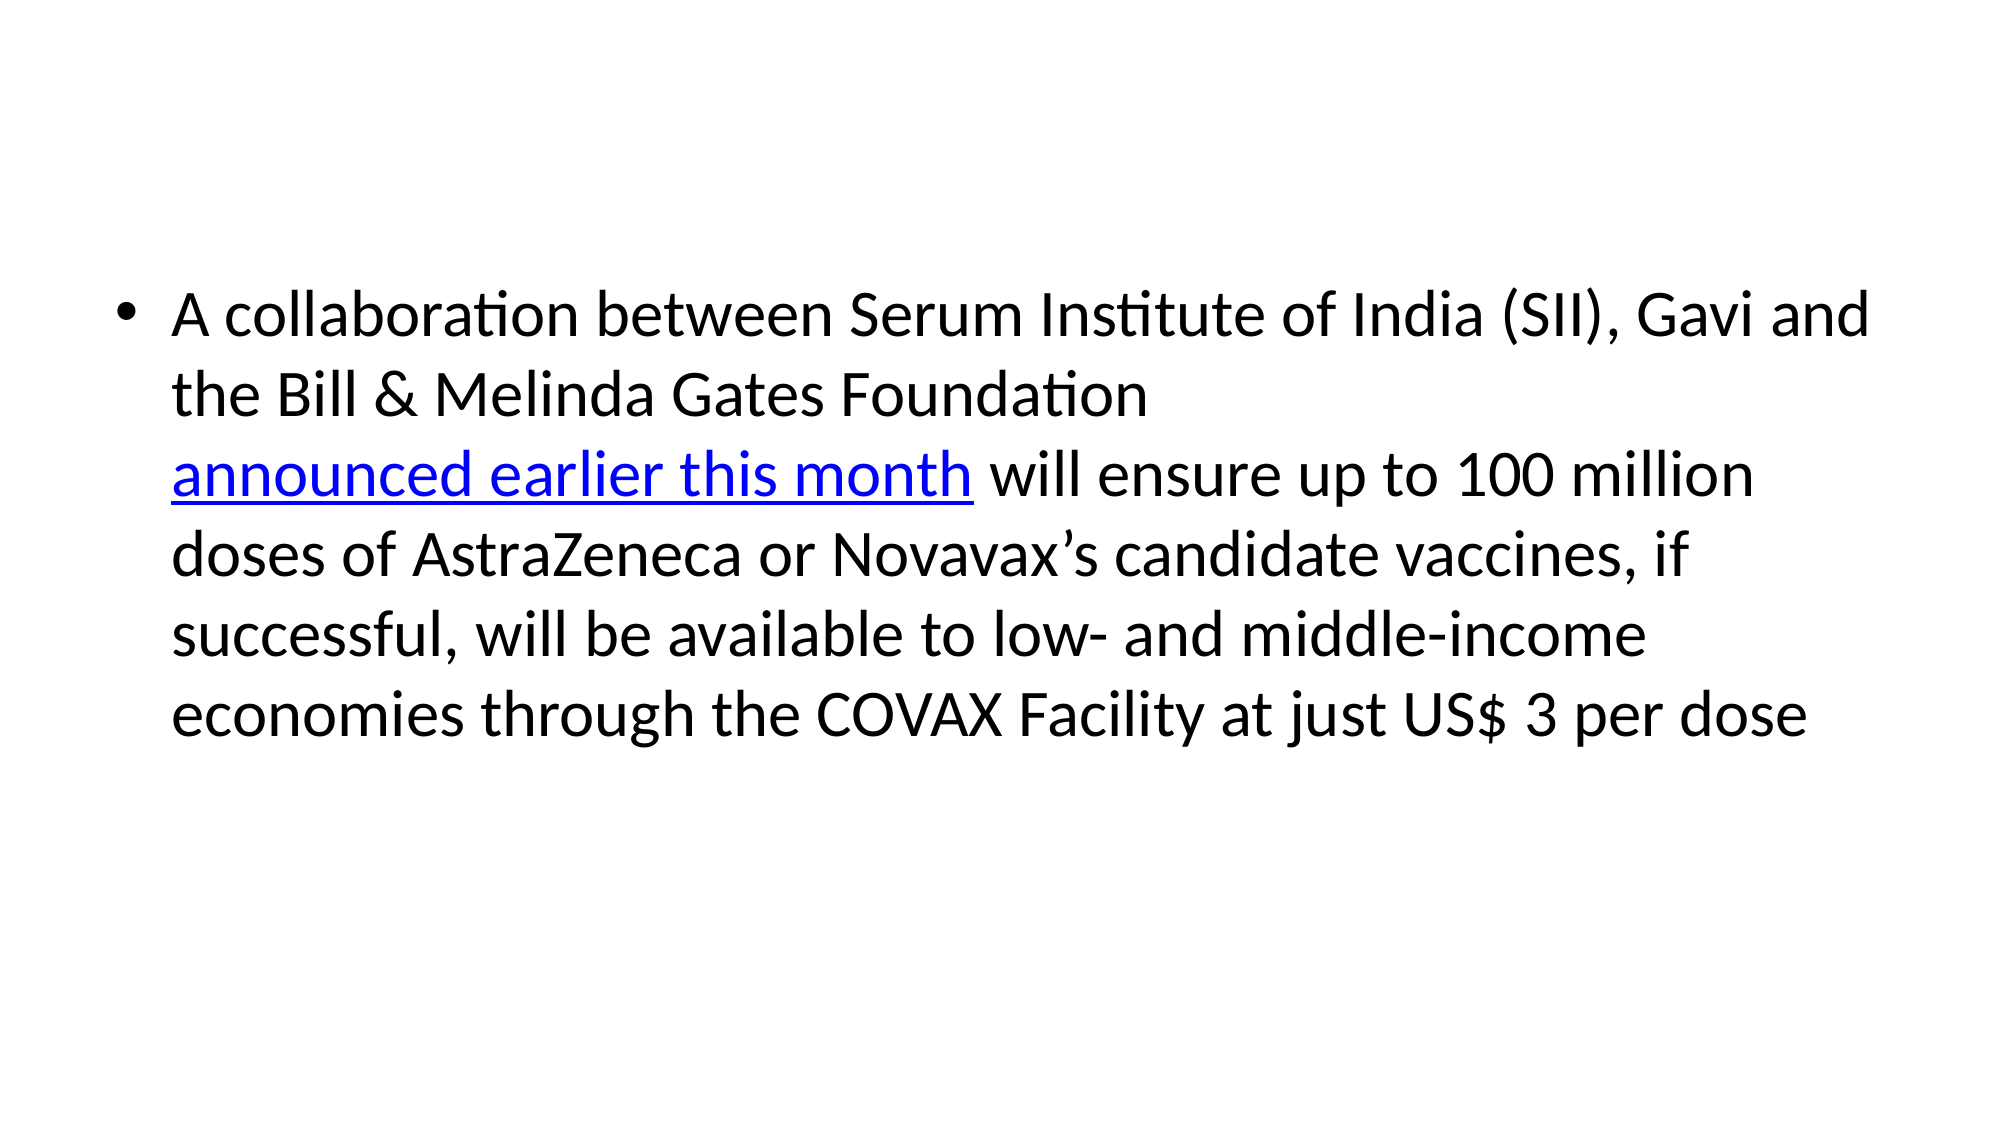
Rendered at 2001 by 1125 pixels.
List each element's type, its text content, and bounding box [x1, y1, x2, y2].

list A collaboration between Serum Institute of India (SII), Gavi and the Bill & Melinda Gates Foundation announced earlier this month will ensure up to 100 million doses of AstraZeneca or Novavax’s candidate vaccines, if successful, will be available to low- and middle-income economies through the COVAX Facility at just US$ 3 per dose [99, 262, 1900, 1005]
